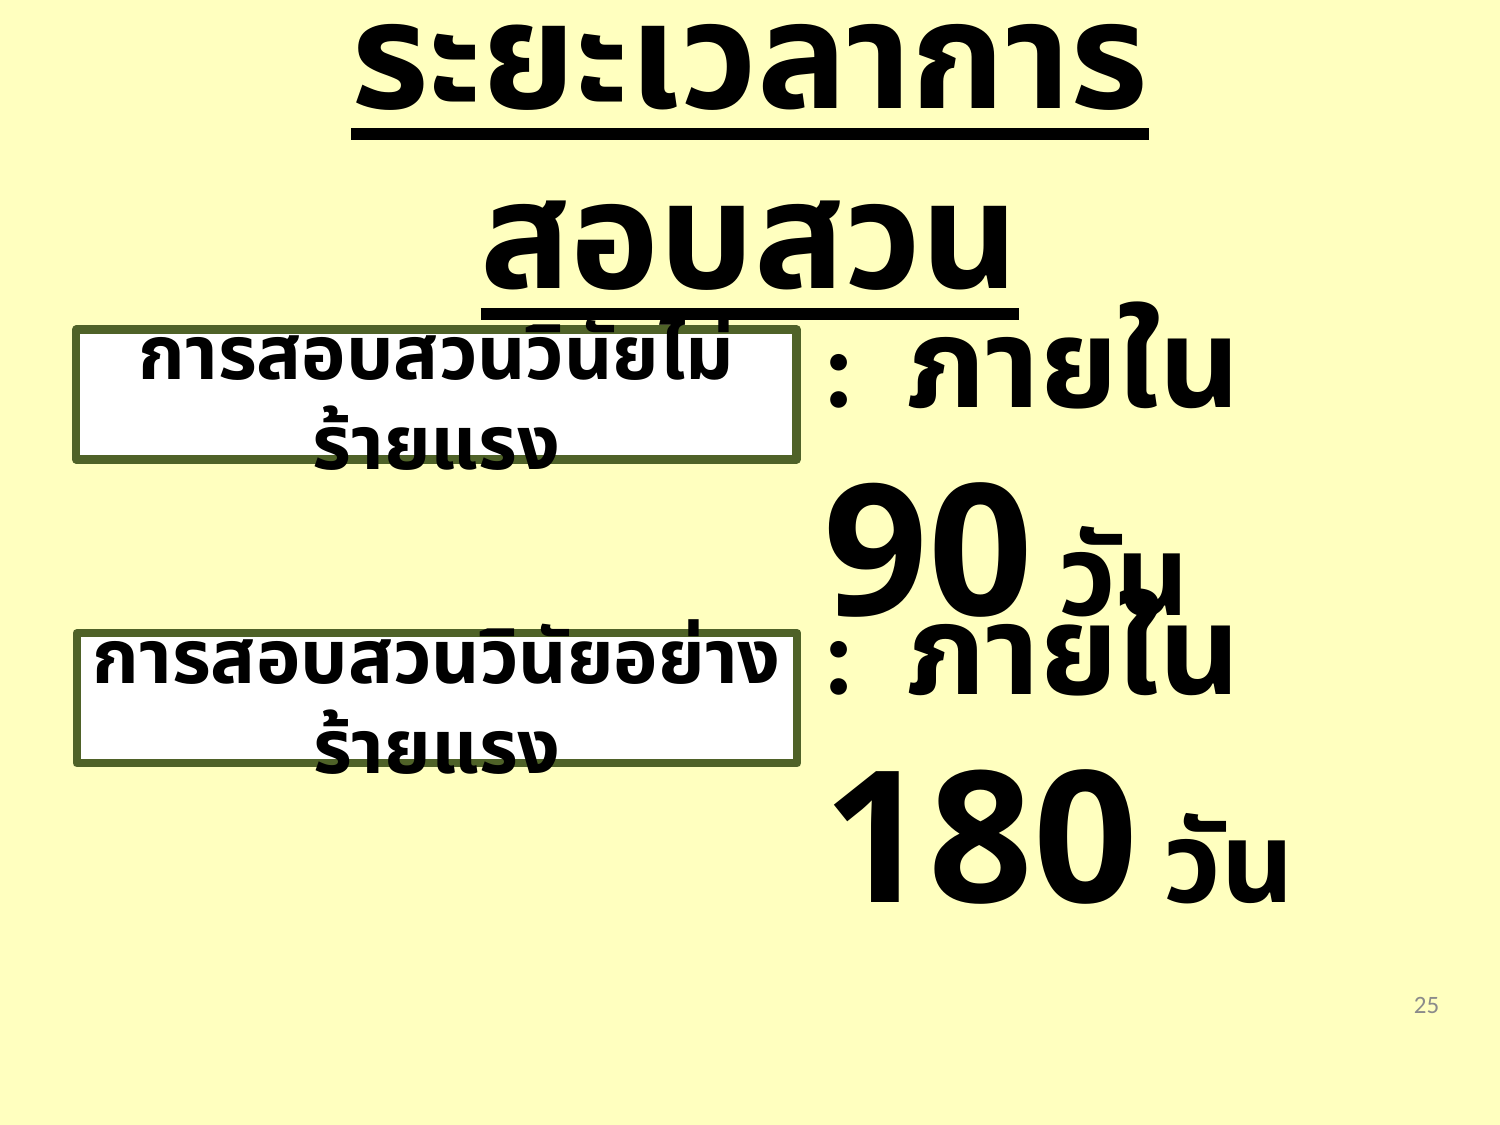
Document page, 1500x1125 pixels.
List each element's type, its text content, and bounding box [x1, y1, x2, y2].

text_box : ภายใน 90 วัน [809, 275, 1405, 562]
text_box การสอบสวนวินัยอย่างร้ายแรง [75, 631, 799, 765]
text_box การสอบสวนวินัยไม่ร้ายแรง [74, 327, 799, 462]
text_box : ภายใน 180 วัน [809, 562, 1477, 947]
title ระยะเวลาการสอบสวน [75, 45, 1425, 233]
slide_number 25 [1104, 973, 1455, 1034]
